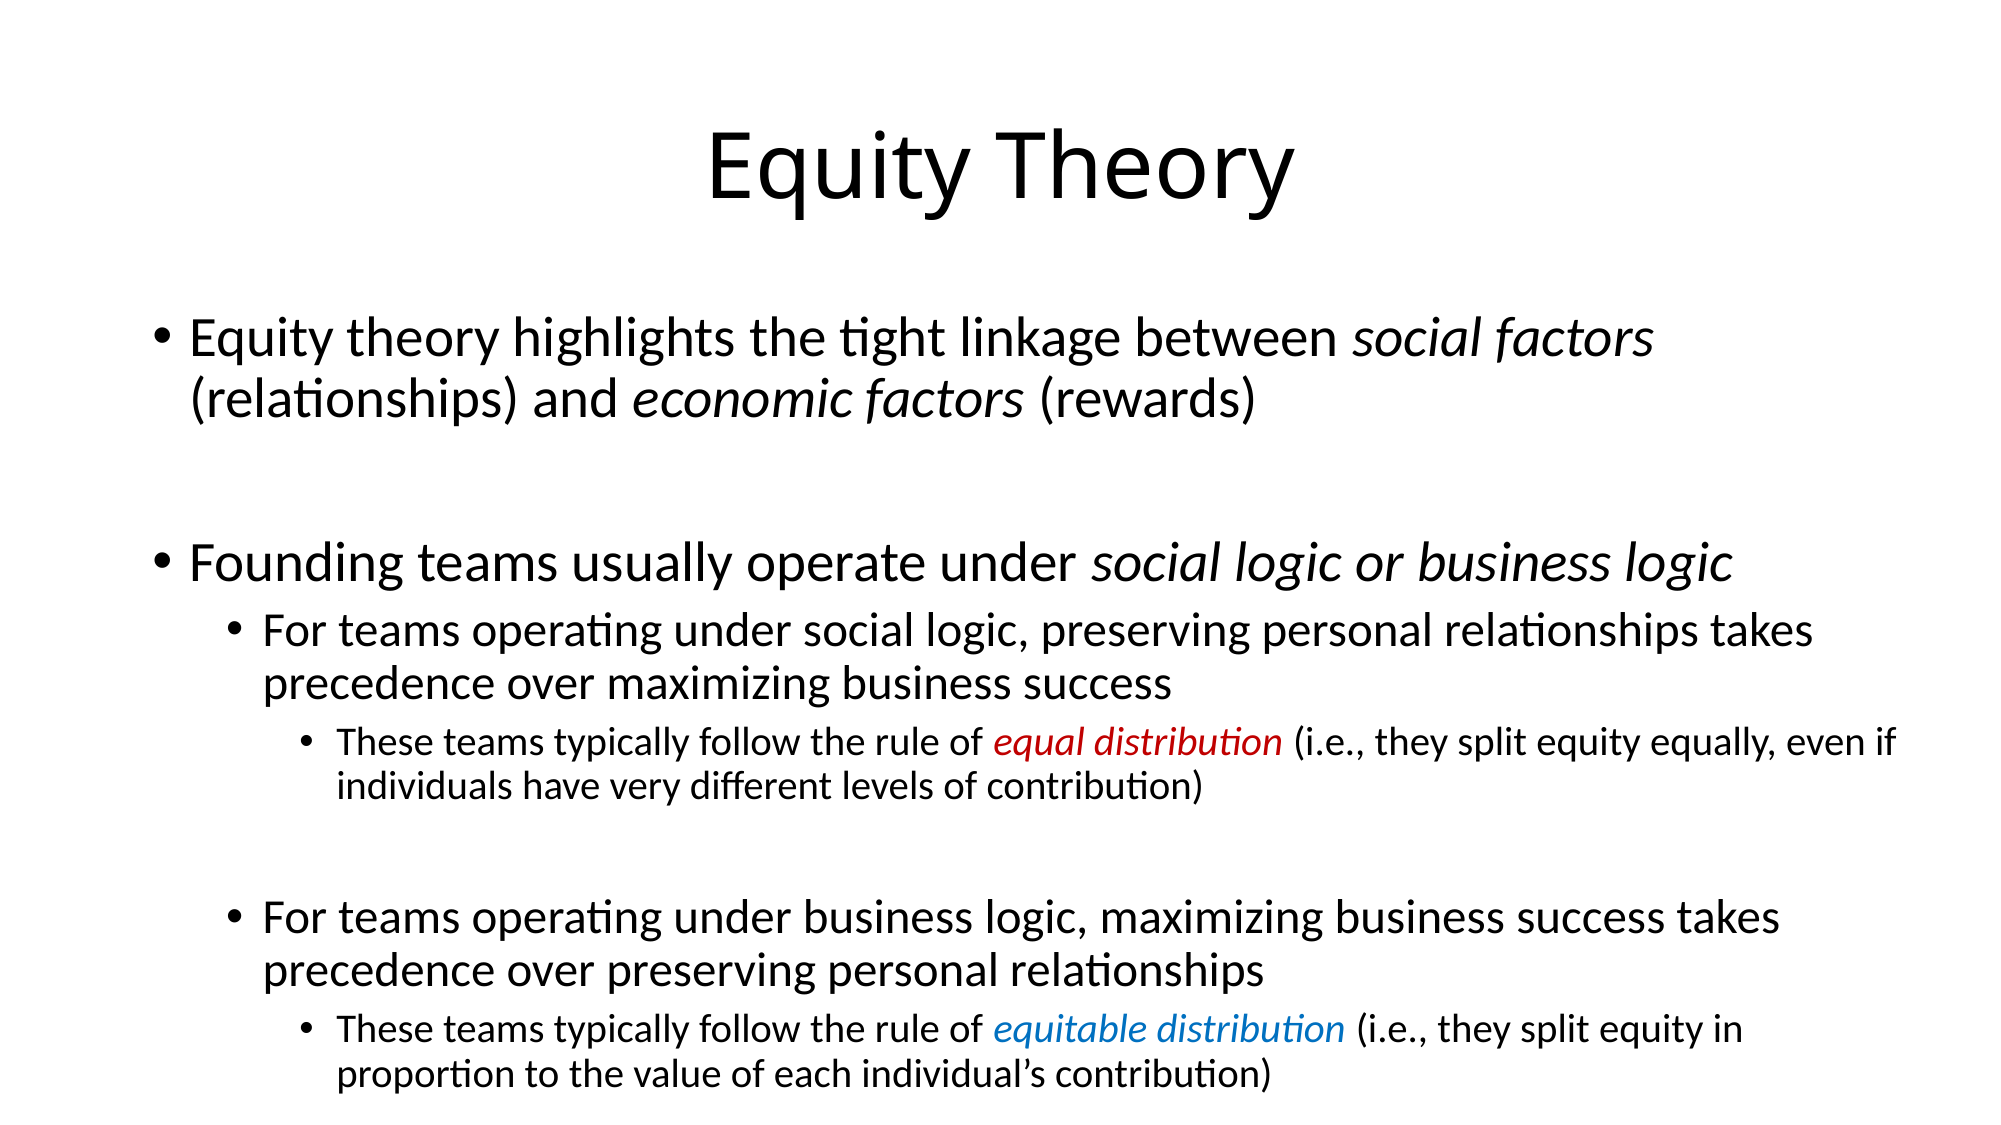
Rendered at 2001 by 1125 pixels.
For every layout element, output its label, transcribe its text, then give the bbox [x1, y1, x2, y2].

title Equity Theory [137, 59, 1863, 278]
list Equity theory highlights the tight linkage between social factors (relationships) and economic factors (rewards) Founding teams usually operate under social logic or business logic For teams operating under social logic, preserving personal relationships takes precedence over maximizing business success These teams typically follow the rule of equal distribution (i.e., they split equity equally, even if individuals have very different levels of contribution) For teams operating under business logic, maximizing business success takes precedence over preserving personal relationships These teams typically follow the rule of equitable distribution (i.e., they split equity in proportion to the value of each individual’s contribution) [137, 299, 1919, 1107]
